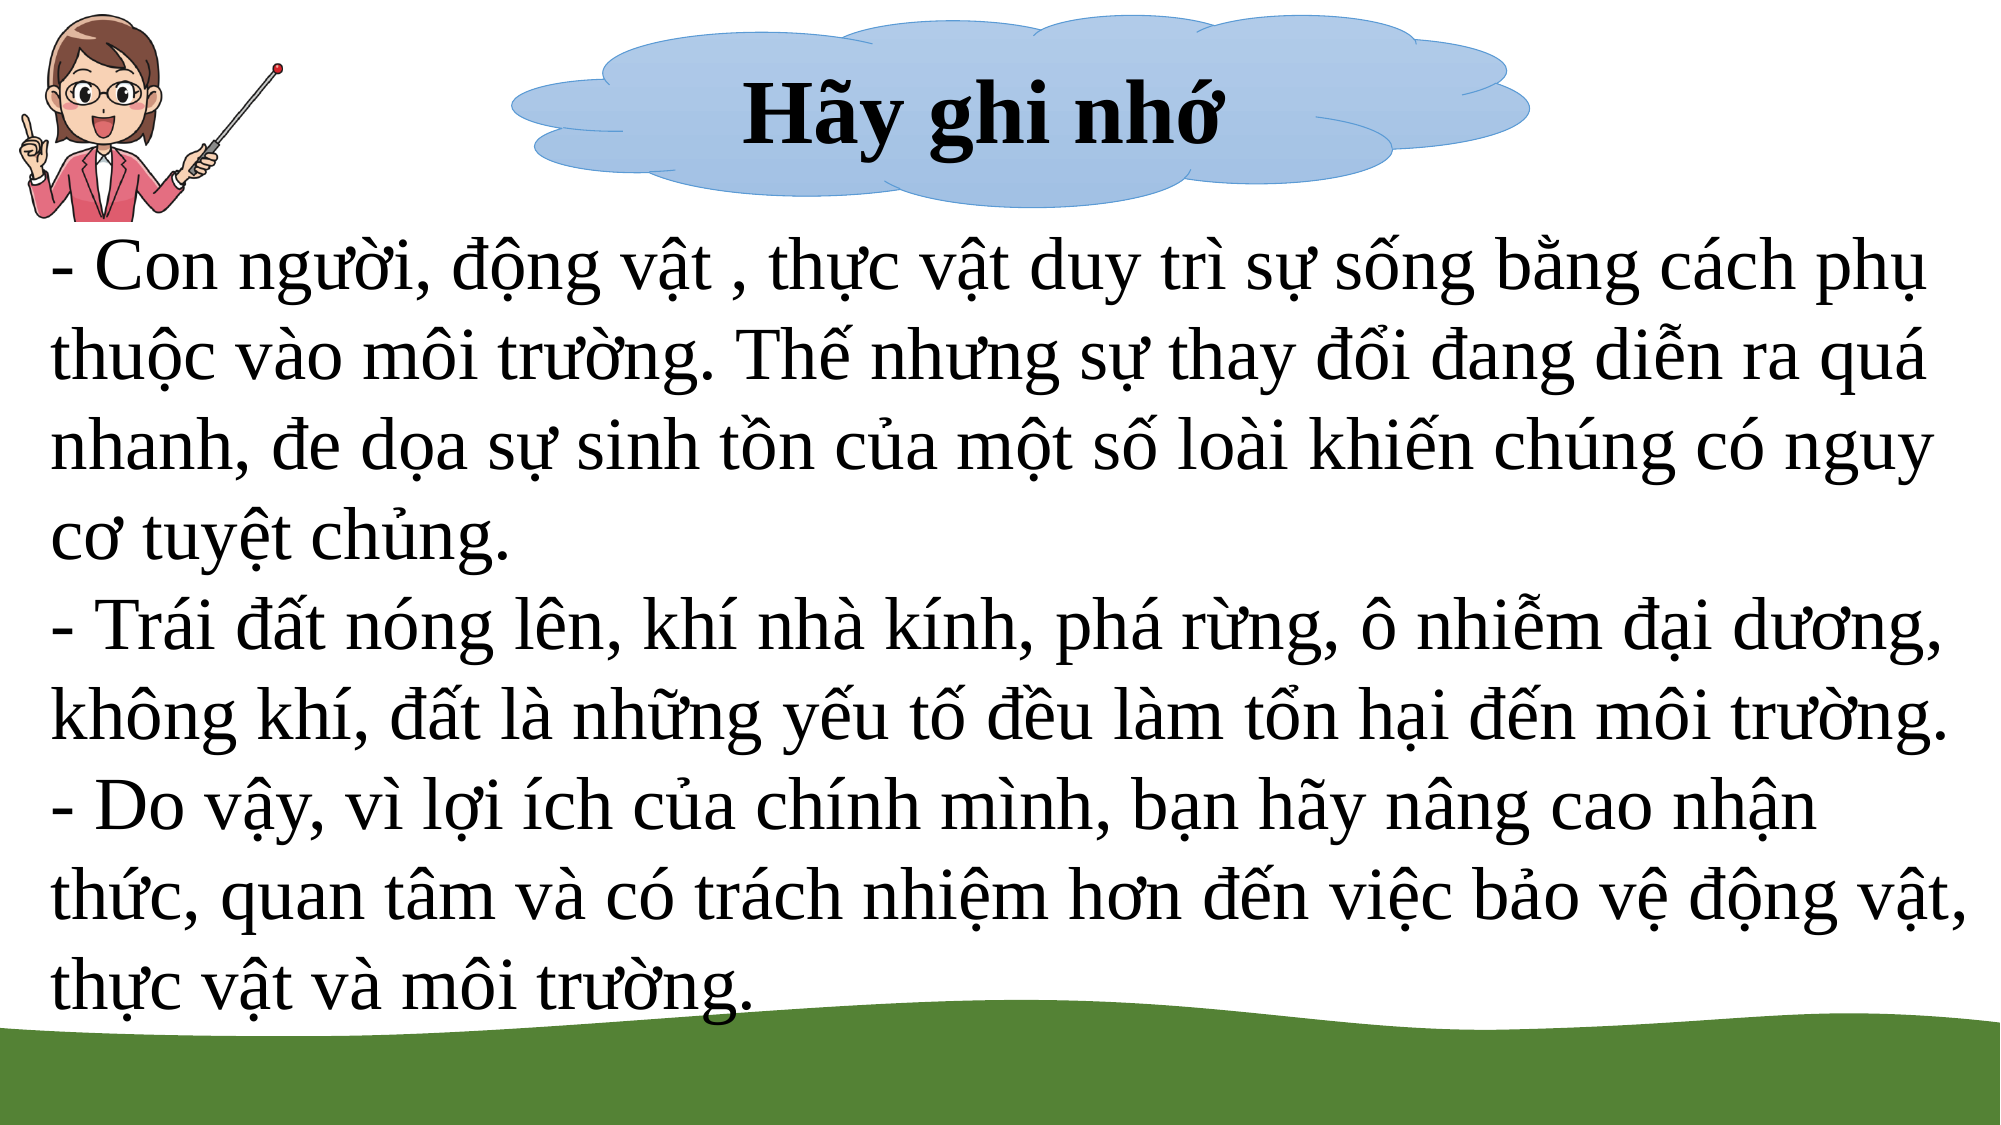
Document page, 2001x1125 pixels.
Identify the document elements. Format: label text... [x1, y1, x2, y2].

picture [19, 14, 283, 222]
text_box Hãy ghi nhớ [511, 14, 1531, 209]
text_box - Con người, động vật , thực vật duy trì sự sống bằng cách phụ thuộc vào môi trường. Thế nhưng sự thay đổi đang diễn ra quá nhanh, đe dọa sự sinh tồn của một số loài khiến chúng có nguy cơ tuyệt chủng. - Trái đất nóng lên, khí nhà kính, phá rừng, ô nhiễm đại dương, không khí, đất là những yếu tố đều làm tổn hại đến môi trường. - Do vậy, vì lợi ích của chính mình, bạn hãy nâng cao nhận thức, quan tâm và có trách nhiệm hơn đến việc bảo vệ động vật, thực vật và môi trường. [35, 206, 2000, 1032]
